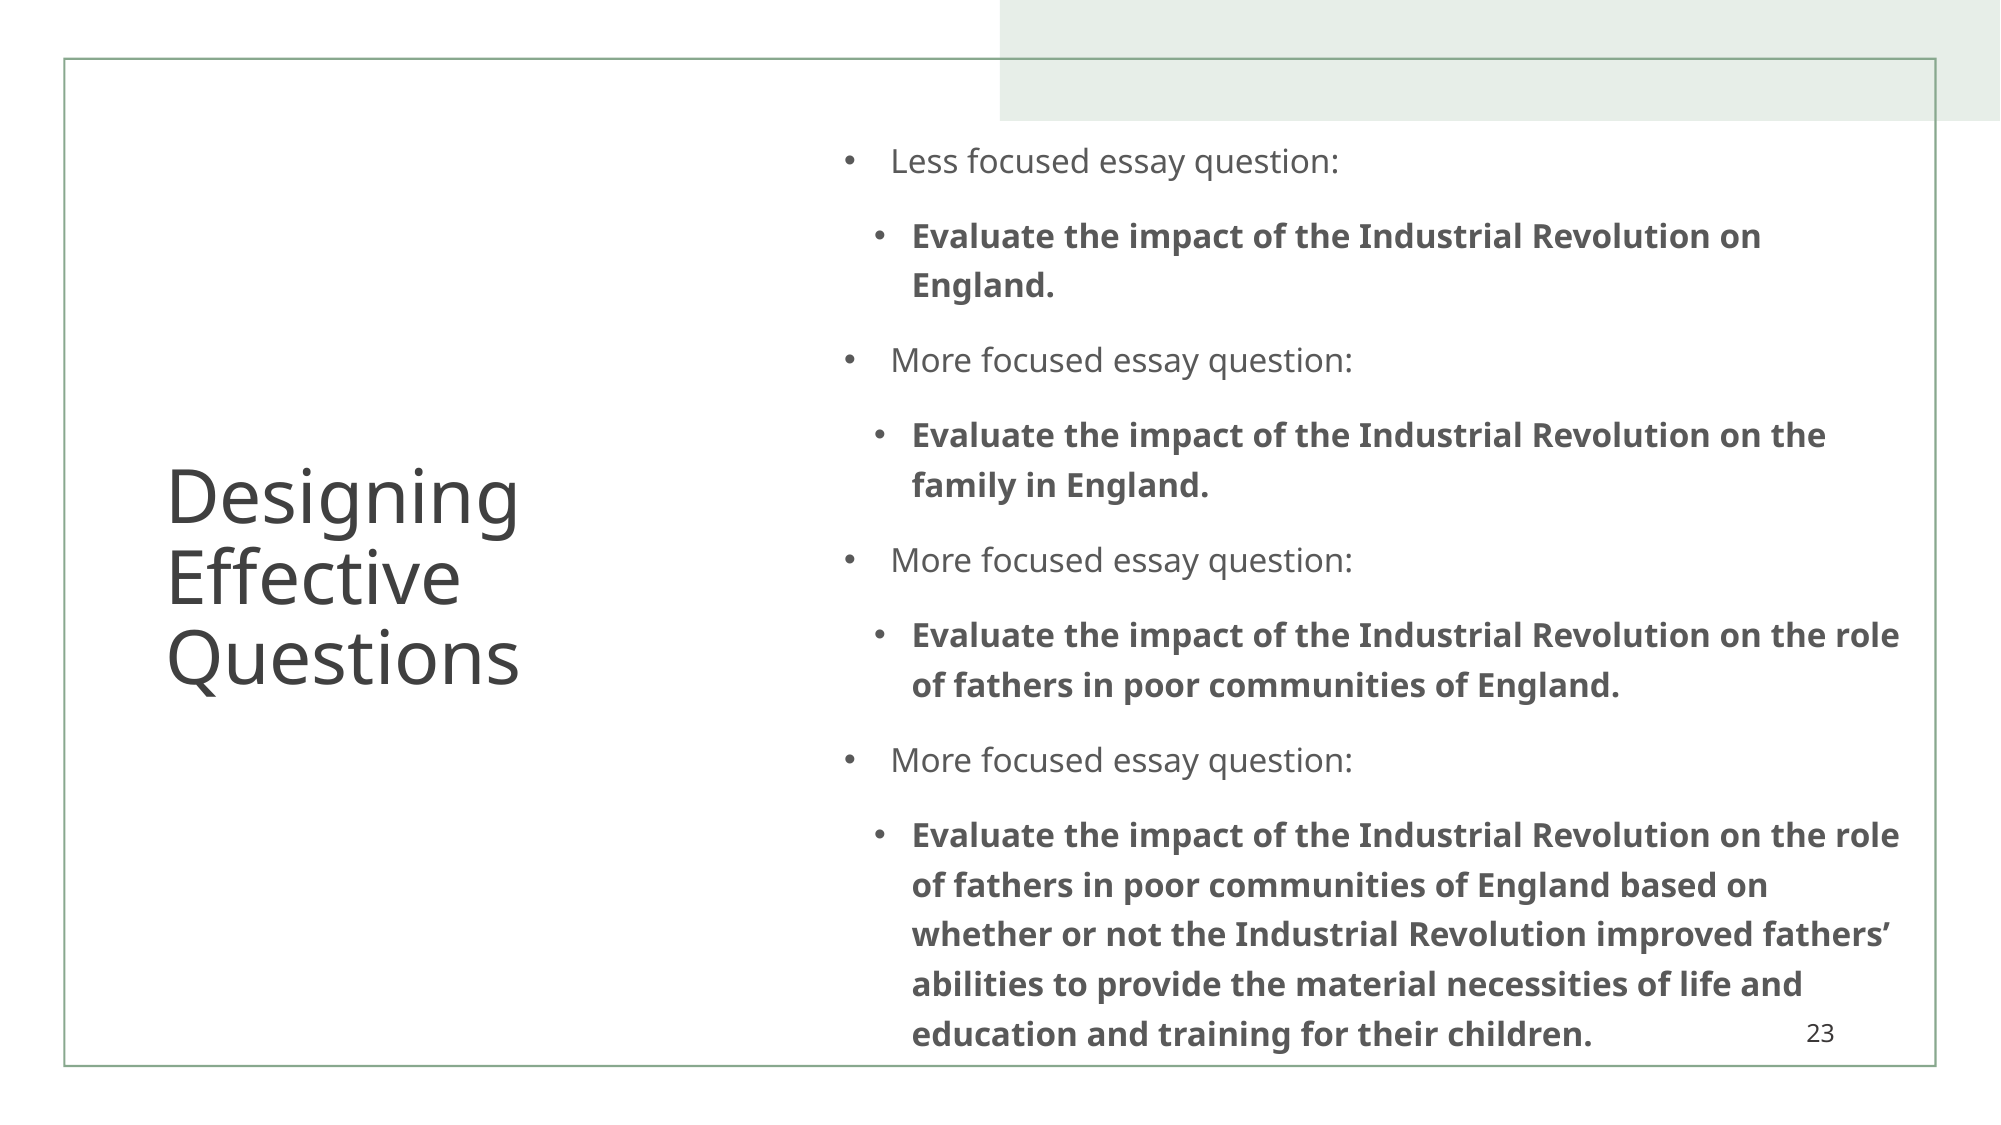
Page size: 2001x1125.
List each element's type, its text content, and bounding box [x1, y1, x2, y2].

title Designing Effective Questions [150, 167, 795, 993]
list Less focused essay question: Evaluate the impact of the Industrial Revolution on England. More focused essay question: Evaluate the impact of the Industrial Revolution on the family in England. More focused essay question: Evaluate the impact of the Industrial Revolution on the role of fathers in poor communities of England. More focused essay question: Evaluate the impact of the Industrial Revolution on the role of fathers in poor communities of England based on whether or not the Industrial Revolution improved fathers’ abilities to provide the material necessities of life and education and training for their children. [829, 179, 1920, 1005]
slide_number 23 [1400, 1005, 1850, 1064]
